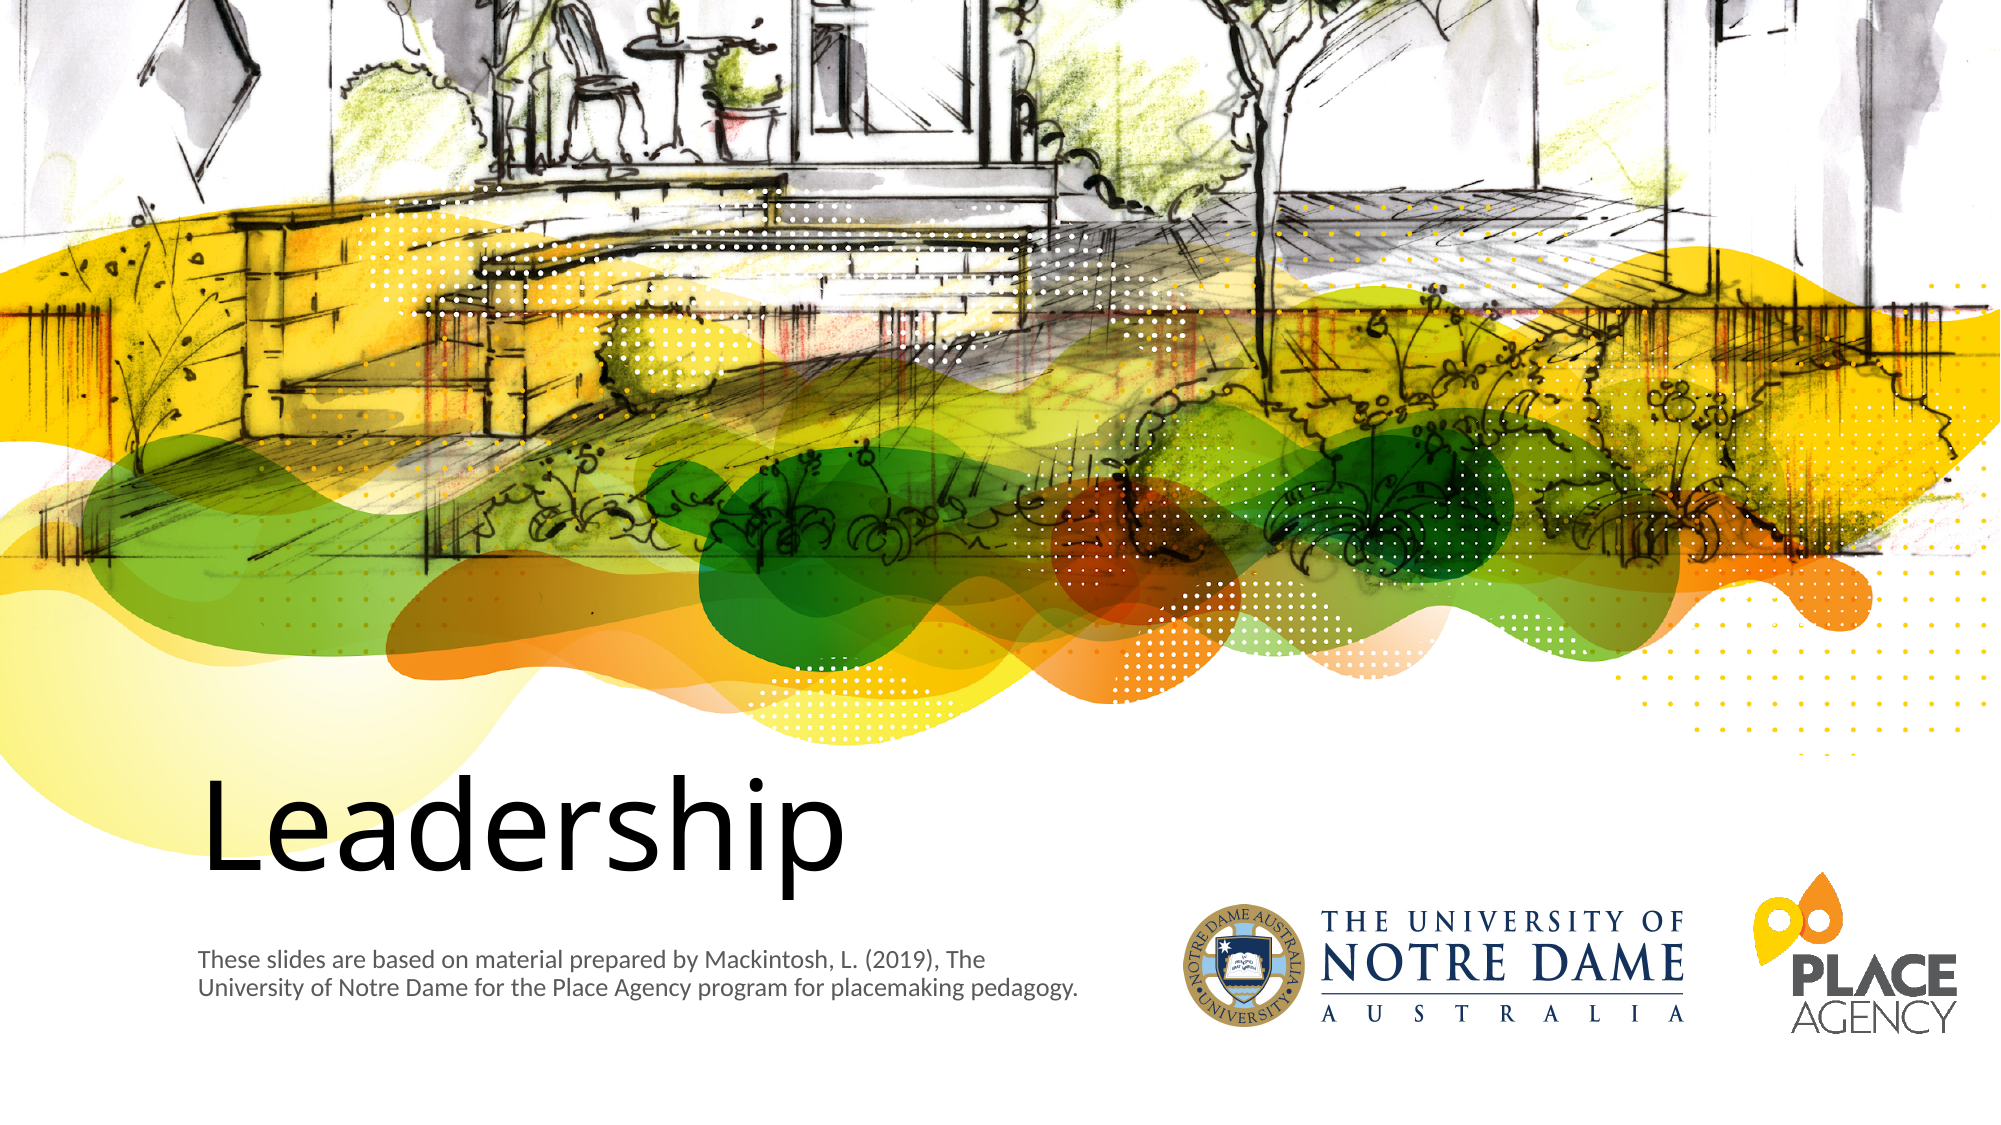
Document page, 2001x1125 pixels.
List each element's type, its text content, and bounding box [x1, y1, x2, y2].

title Leadership [183, 736, 1684, 905]
text_box These slides are based on material prepared by Mackintosh, L. (2019), The University of Notre Dame for the Place Agency program for placemaking pedagogy. [183, 938, 1107, 1039]
picture [0, 0, 2000, 1049]
